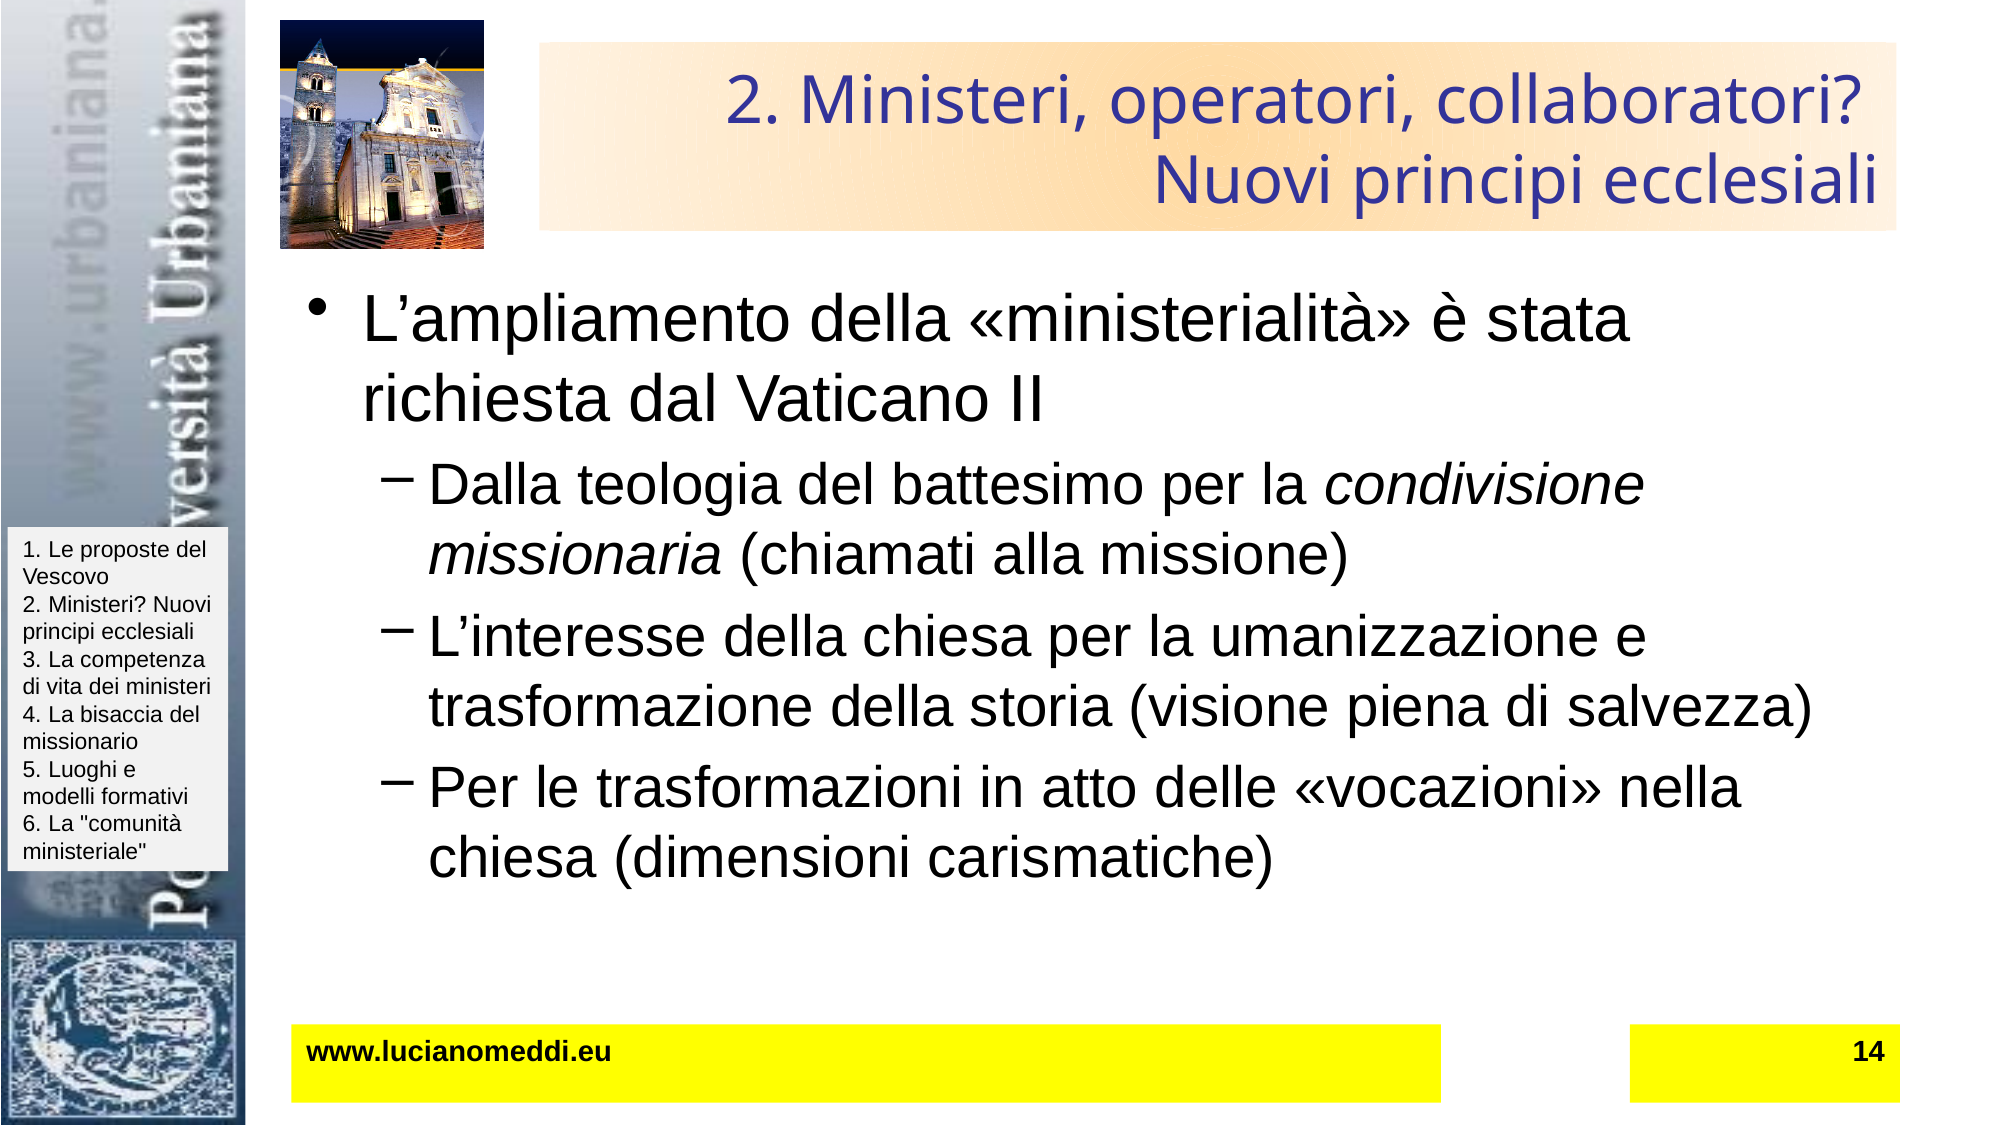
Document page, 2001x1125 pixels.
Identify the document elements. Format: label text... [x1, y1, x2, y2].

slide_number www.lucianomeddi.eu [290, 1024, 1442, 1103]
picture [280, 20, 484, 253]
title 2. Ministeri, operatori, collaboratori? Nuovi principi ecclesiali [539, 42, 1897, 231]
picture [1, 0, 246, 1125]
slide_number 14 [1629, 1024, 1901, 1103]
list L’ampliamento della «ministerialità» è stata richiesta dal Vaticano II Dalla teologia del battesimo per la condivisione missionaria (chiamati alla missione) L’interesse della chiesa per la umanizzazione e trasformazione della storia (visione piena di salvezza) Per le trasformazioni in atto delle «vocazioni» nella chiesa (dimensioni carismatiche) [291, 267, 1900, 1010]
